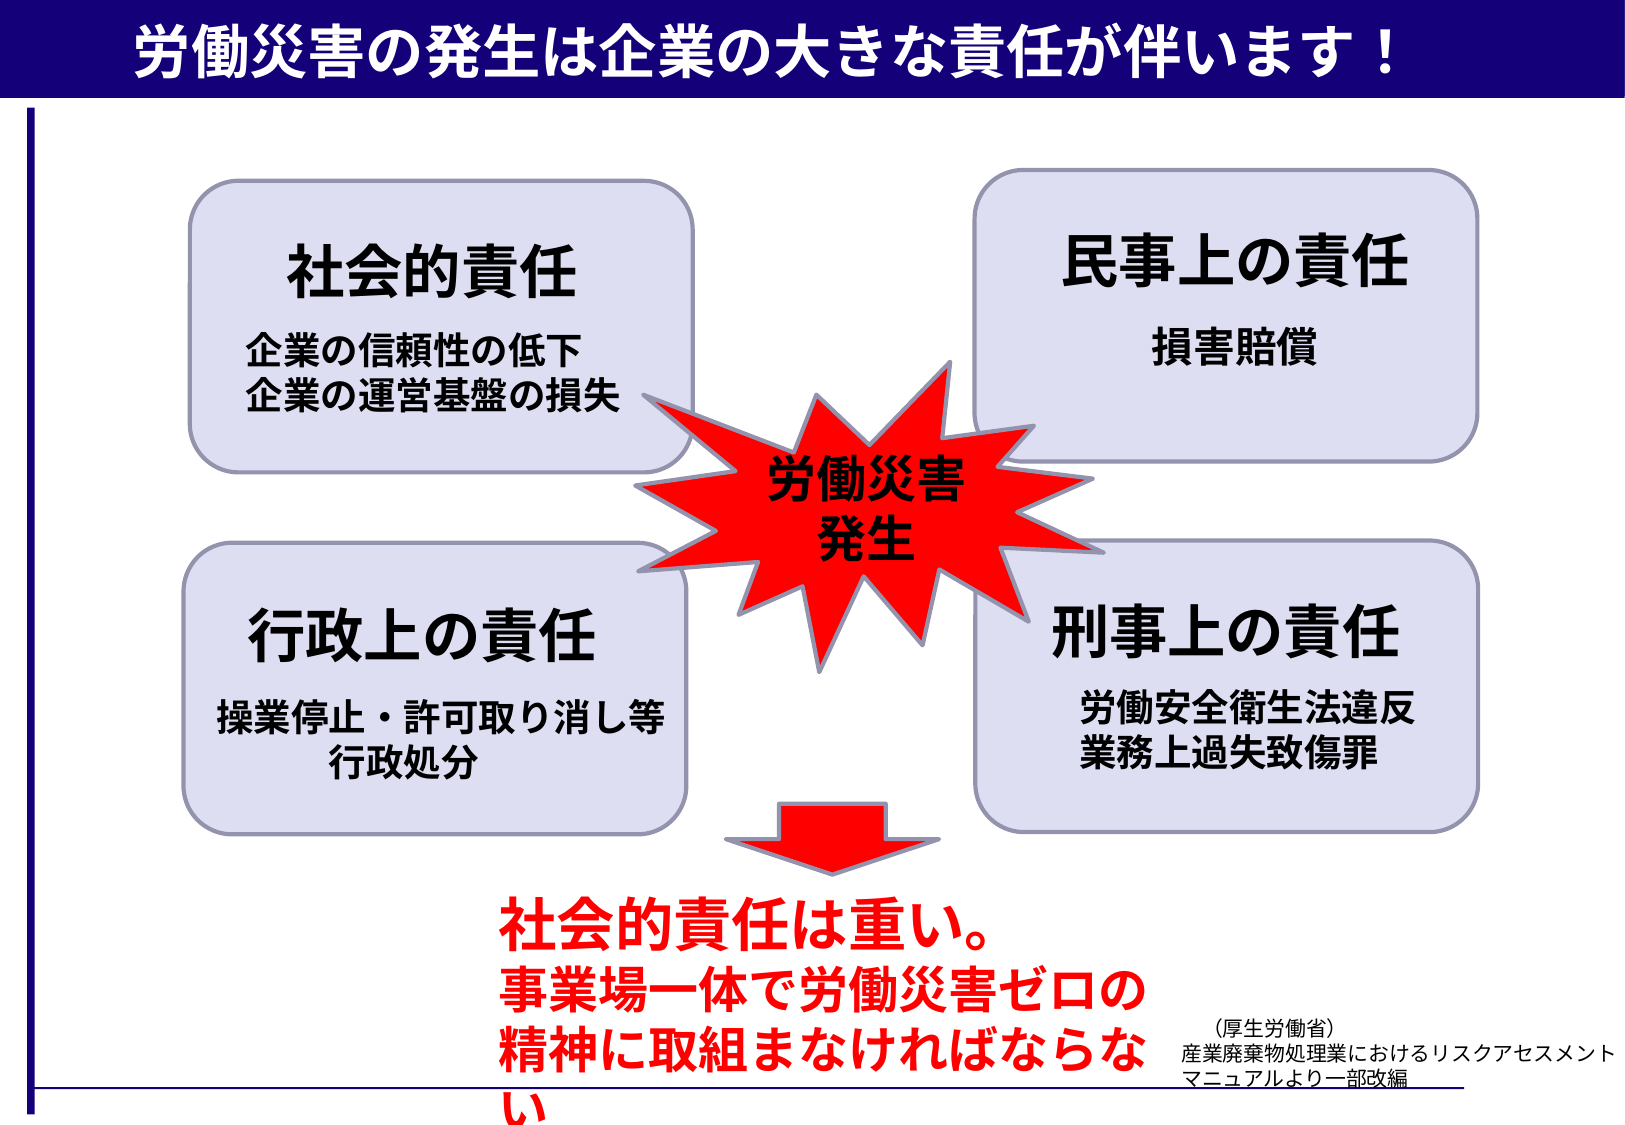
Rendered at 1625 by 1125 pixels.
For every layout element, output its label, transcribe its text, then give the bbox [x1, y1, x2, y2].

text_box （厚生労働省） 産業廃棄物処理業におけるリスクアセスメント マニュアルより一部改編 [1479, 1008, 1625, 1098]
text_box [183, 169, 1479, 1089]
title 労働災害の発生は企業の大きな責任が伴います！ [118, 7, 1616, 108]
